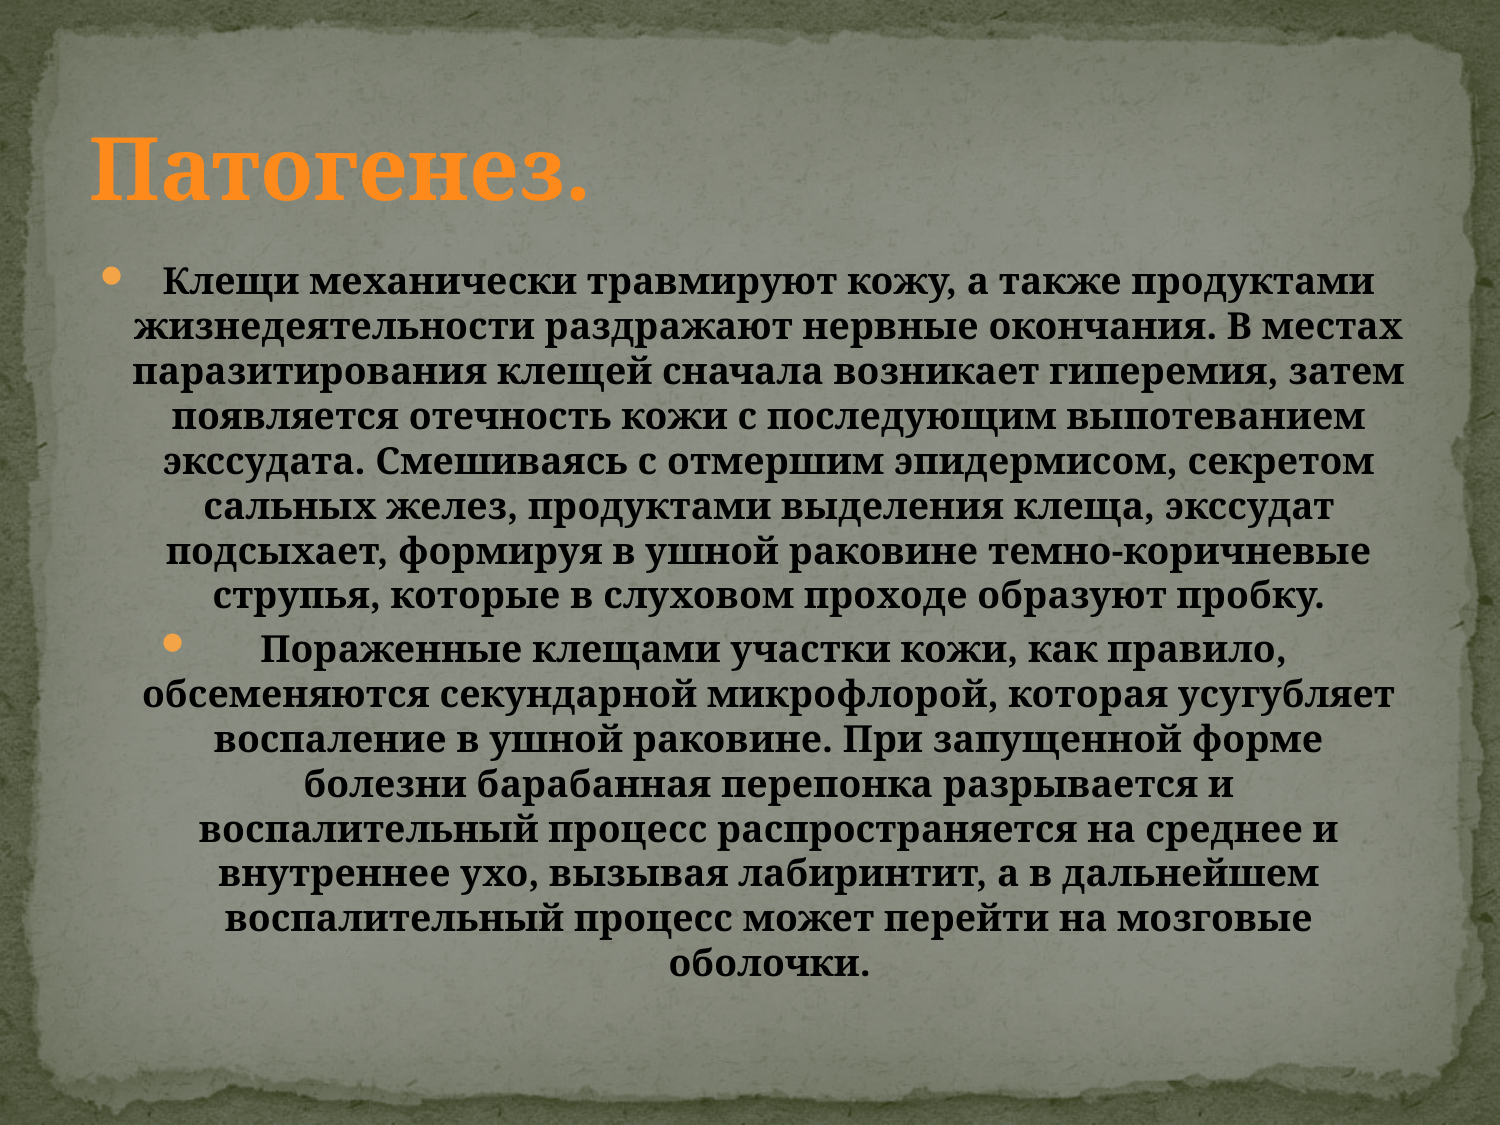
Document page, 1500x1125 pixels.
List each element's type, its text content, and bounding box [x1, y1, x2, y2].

list Клещи механически травмируют кожу, а также продуктами жизнедеятельности раздражают нервные окончания. В местах паразитирования клещей сначала возникает гиперемия, затем появляется отечность кожи с последующим выпотеванием экссудата. Смешиваясь с отмершим эпидермисом, секретом сальных желез, продуктами выделения клеща, экссудат подсыхает, формируя в ушной раковине темно-коричневые струпья, которые в слуховом проходе образуют пробку. Пораженные клещами участки кожи, как правило, обсеменяются секундарной микрофлорой, которая усугубляет воспаление в ушной раковине. При запущенной форме болезни барабанная перепонка разрывается и воспалительный процесс распространяется на среднее и внутреннее ухо, вызывая лабиринтит, а в дальнейшем воспалительный процесс может перейти на мозговые оболочки. [75, 249, 1425, 1000]
title Патогенез. [74, 24, 1425, 225]
